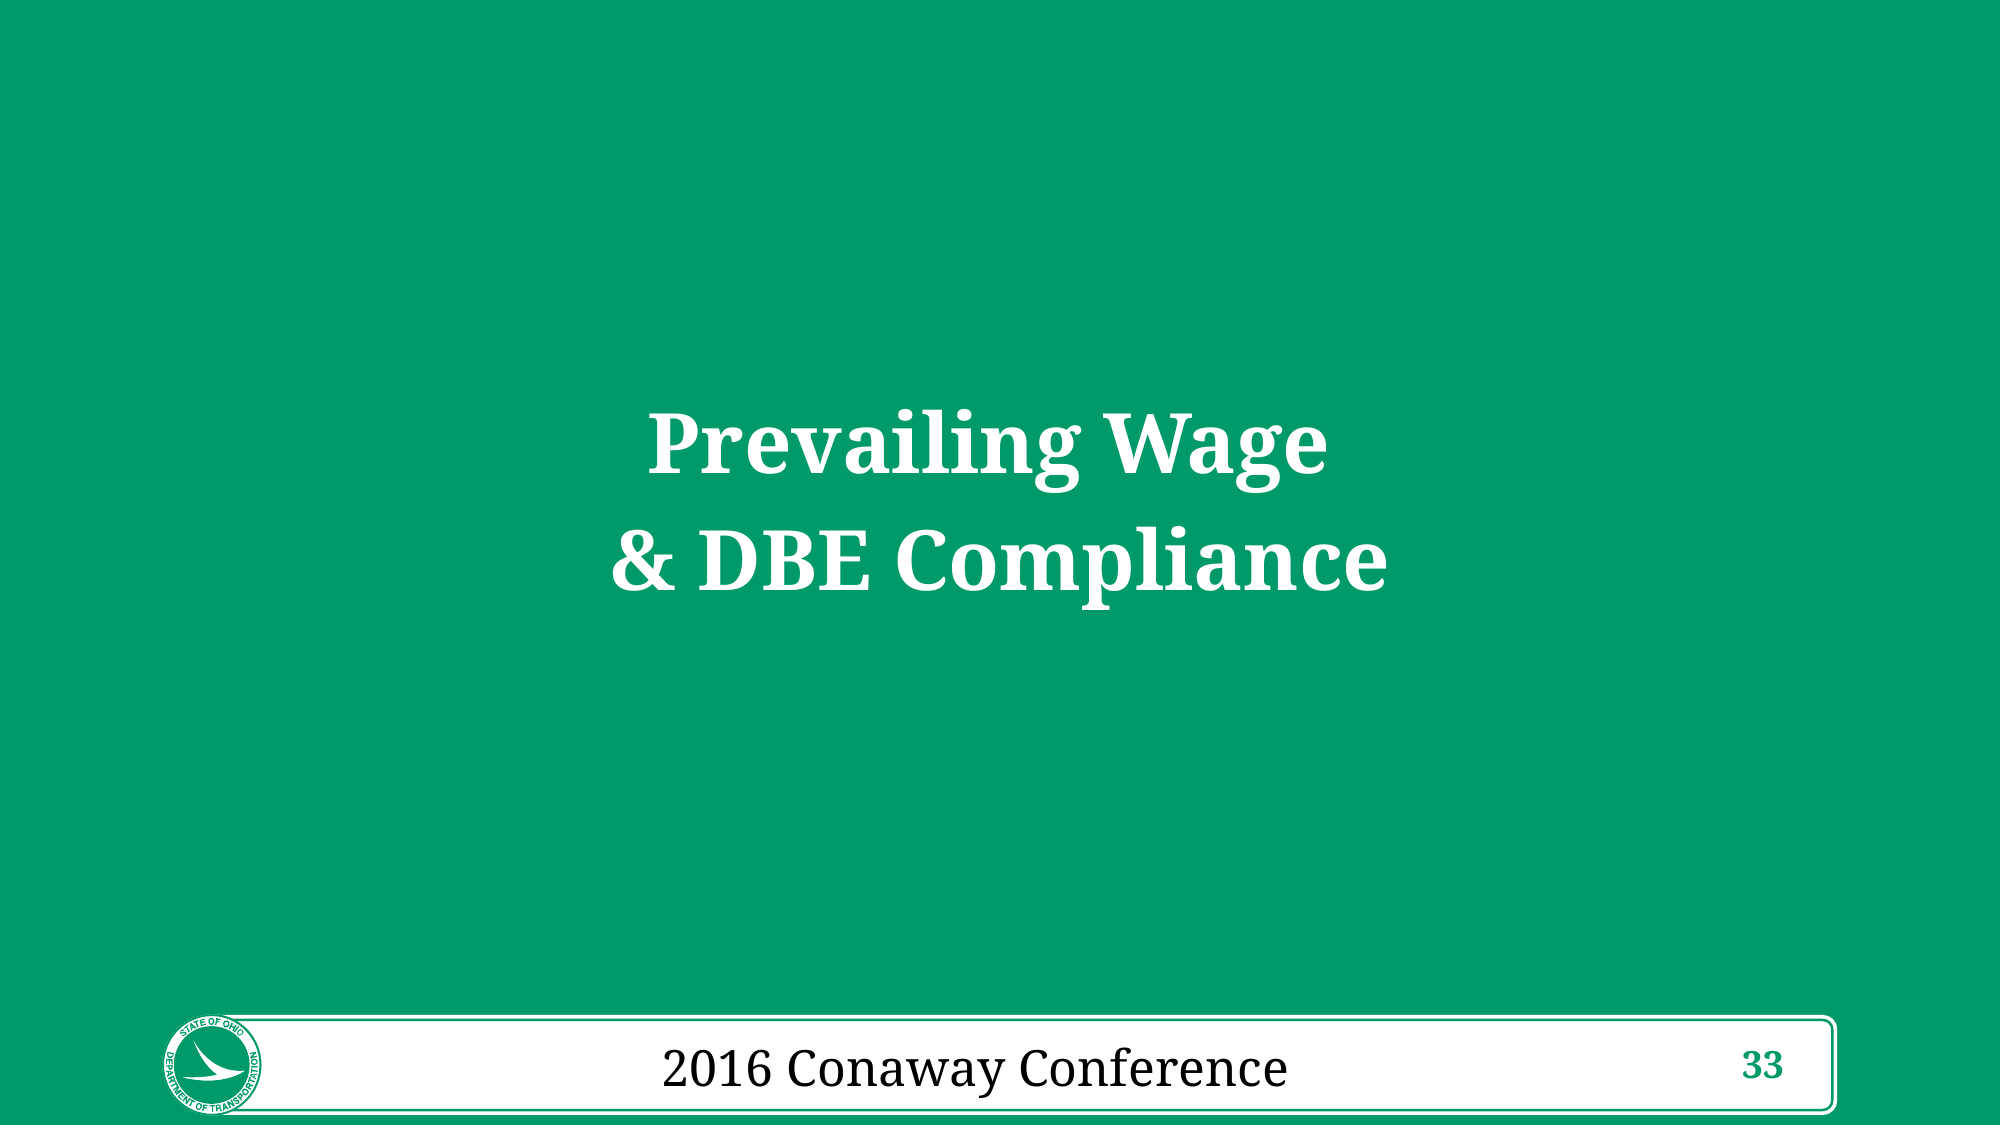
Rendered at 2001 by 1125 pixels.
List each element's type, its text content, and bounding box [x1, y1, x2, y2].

list Prevailing Wage & DBE Compliance [99, 382, 1901, 988]
footer 2016 Conaway Conference [262, 1035, 1689, 1098]
